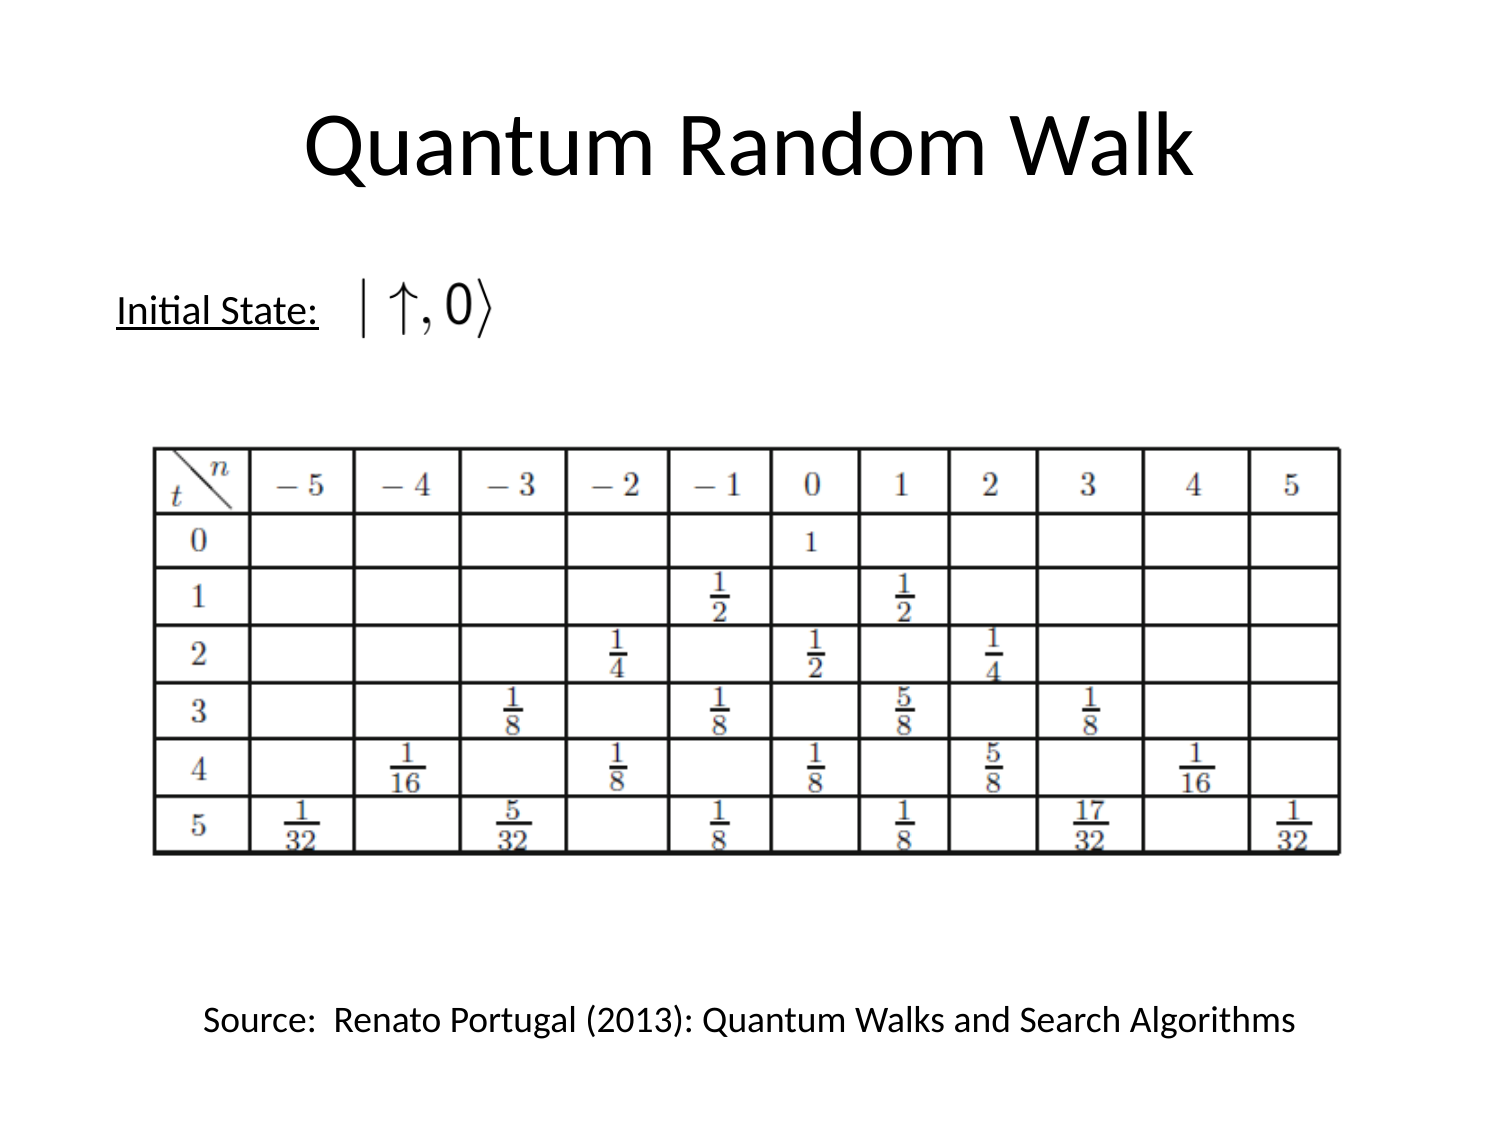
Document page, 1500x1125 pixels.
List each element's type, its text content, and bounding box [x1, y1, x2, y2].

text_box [128, 424, 1372, 1094]
title Quantum Random Walk [75, 45, 1425, 233]
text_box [99, 259, 507, 356]
